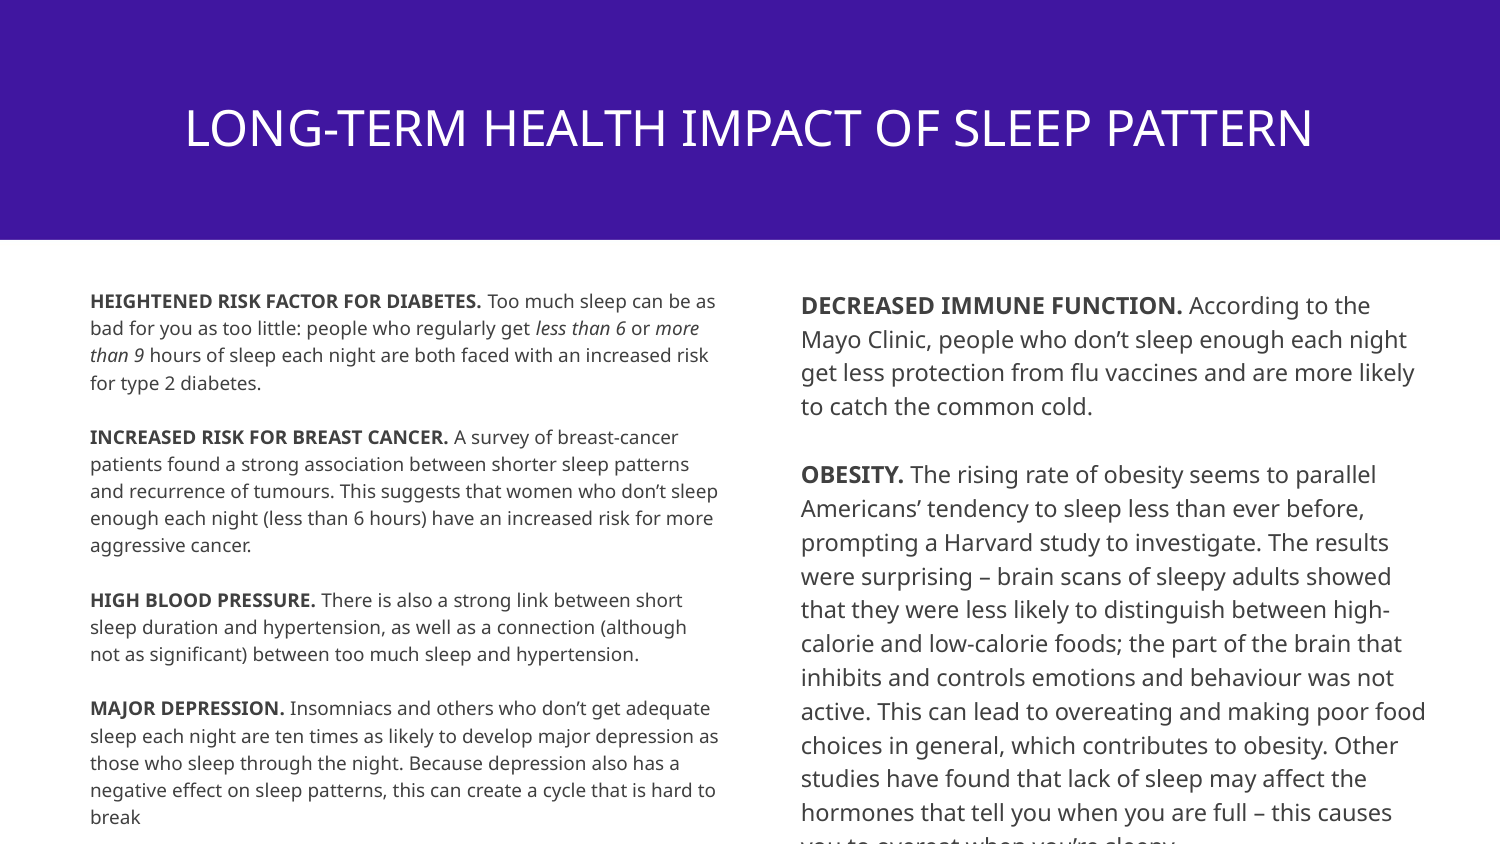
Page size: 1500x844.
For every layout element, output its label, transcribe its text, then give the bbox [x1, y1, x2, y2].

title LONG-TERM HEALTH IMPACT OF SLEEP PATTERN [75, 67, 1425, 185]
list DECREASED IMMUNE FUNCTION. According to the Mayo Clinic, people who don’t sleep enough each night get less protection from flu vaccines and are more likely to catch the common cold. OBESITY. The rising rate of obesity seems to parallel Americans’ tendency to sleep less than ever before, prompting a Harvard study to investigate. The results were surprising – brain scans of sleepy adults showed that they were less likely to distinguish between high-calorie and low-calorie foods; the part of the brain that inhibits and controls emotions and behaviour was not active. This can lead to overeating and making poor food choices in general, which contributes to obesity. Other studies have found that lack of sleep may affect the hormones that tell you when you are full – this causes you to overeat when you’re sleepy. [785, 277, 1449, 844]
list HEIGHTENED RISK FACTOR FOR DIABETES. Too much sleep can be as bad for you as too little: people who regularly get less than 6 or more than 9 hours of sleep each night are both faced with an increased risk for type 2 diabetes. INCREASED RISK FOR BREAST CANCER. A survey of breast-cancer patients found a strong association between shorter sleep patterns and recurrence of tumours. This suggests that women who don’t sleep enough each night (less than 6 hours) have an increased risk for more aggressive cancer. HIGH BLOOD PRESSURE. There is also a strong link between short sleep duration and hypertension, as well as a connection (although not as significant) between too much sleep and hypertension. MAJOR DEPRESSION. Insomniacs and others who don’t get adequate sleep each night are ten times as likely to develop major depression as those who sleep through the night. Because depression also has a negative effect on sleep patterns, this can create a cycle that is hard to break [75, 277, 738, 844]
picture [0, 0, 1500, 844]
